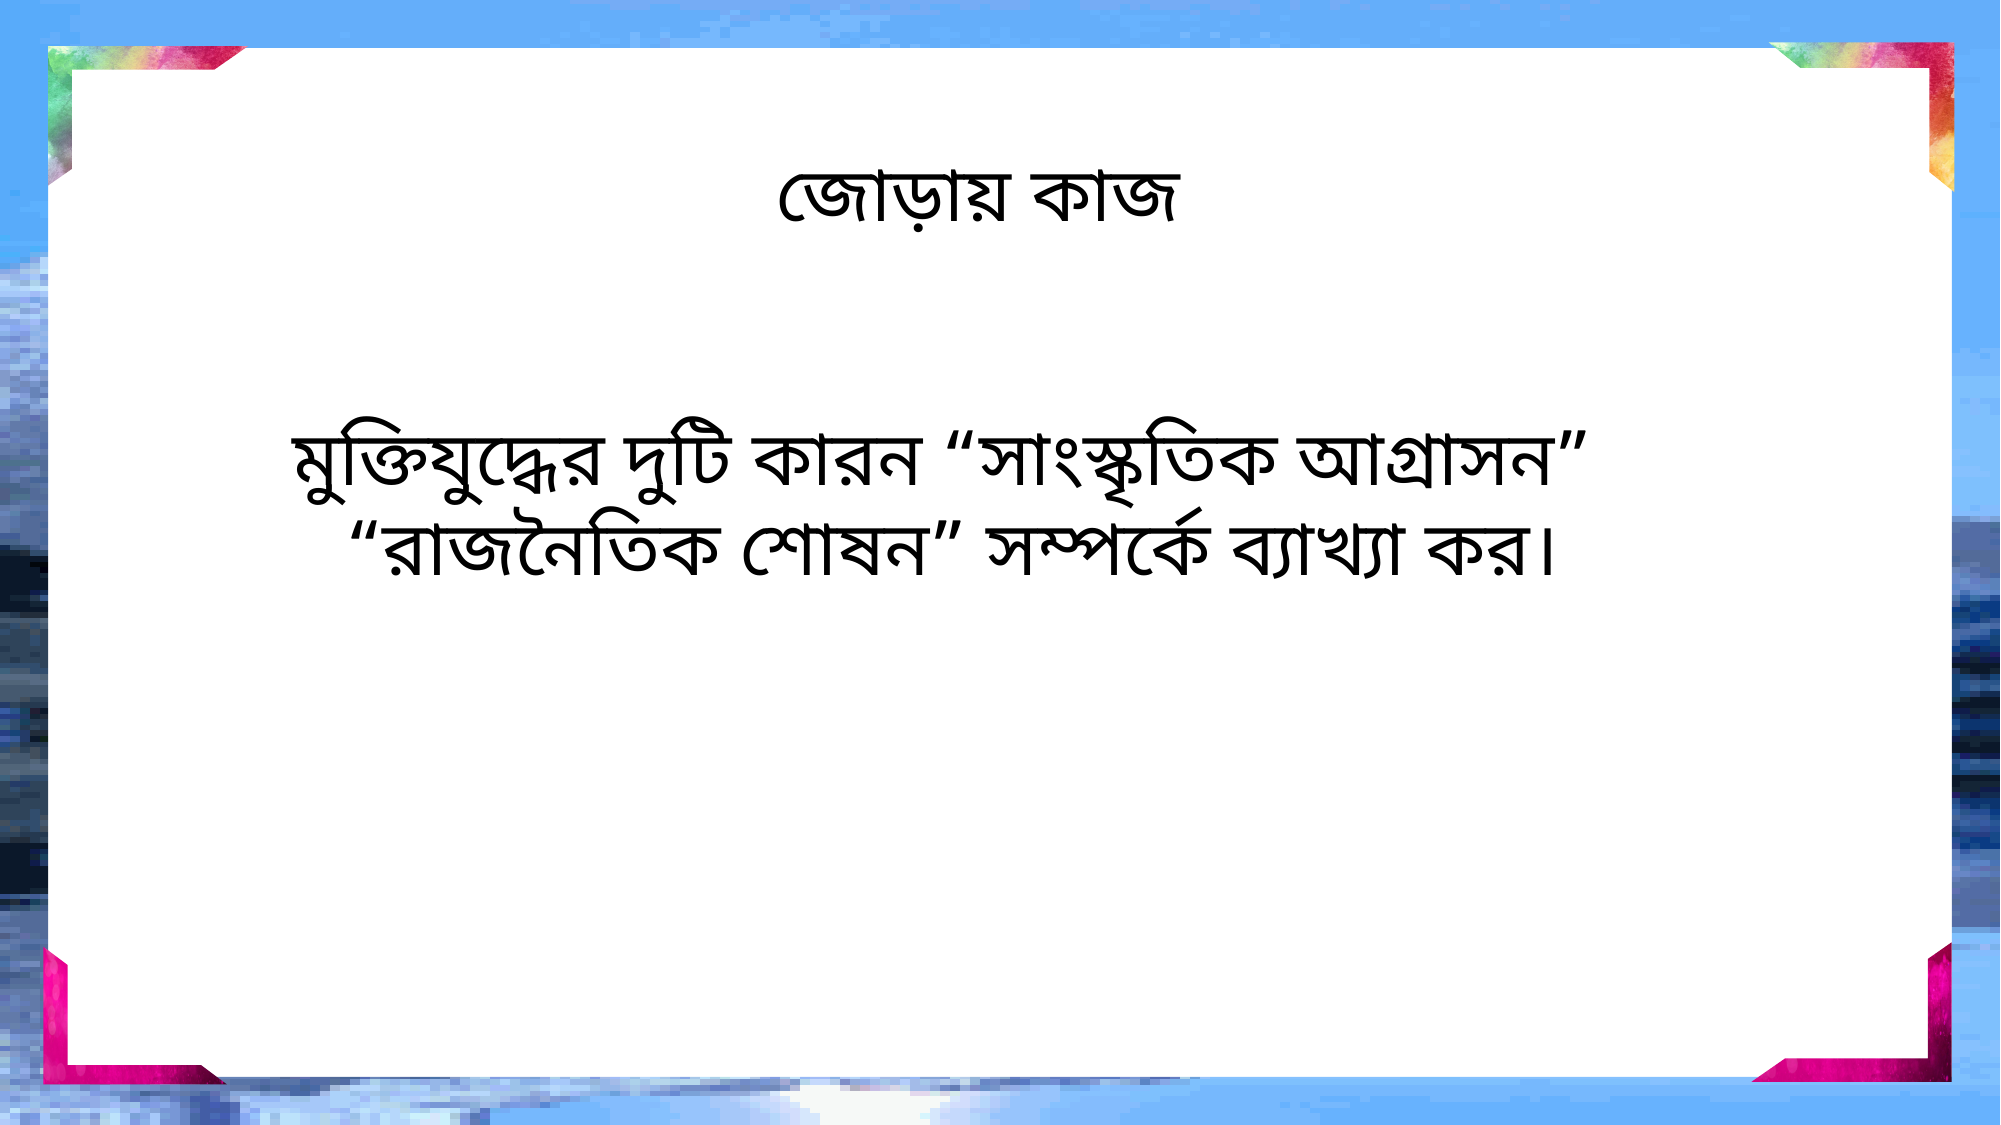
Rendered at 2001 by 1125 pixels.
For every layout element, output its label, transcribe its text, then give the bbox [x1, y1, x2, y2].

picture [0, 0, 2000, 1125]
text_box জোড়ায় কাজ [761, 139, 1196, 245]
text_box মুক্তিযুদ্ধের দুটি কারন “সাংস্কৃতিক আগ্রাসন” “রাজনৈতিক শোষন” সম্পর্কে ব্যাখ্যা কর। [277, 403, 1628, 599]
